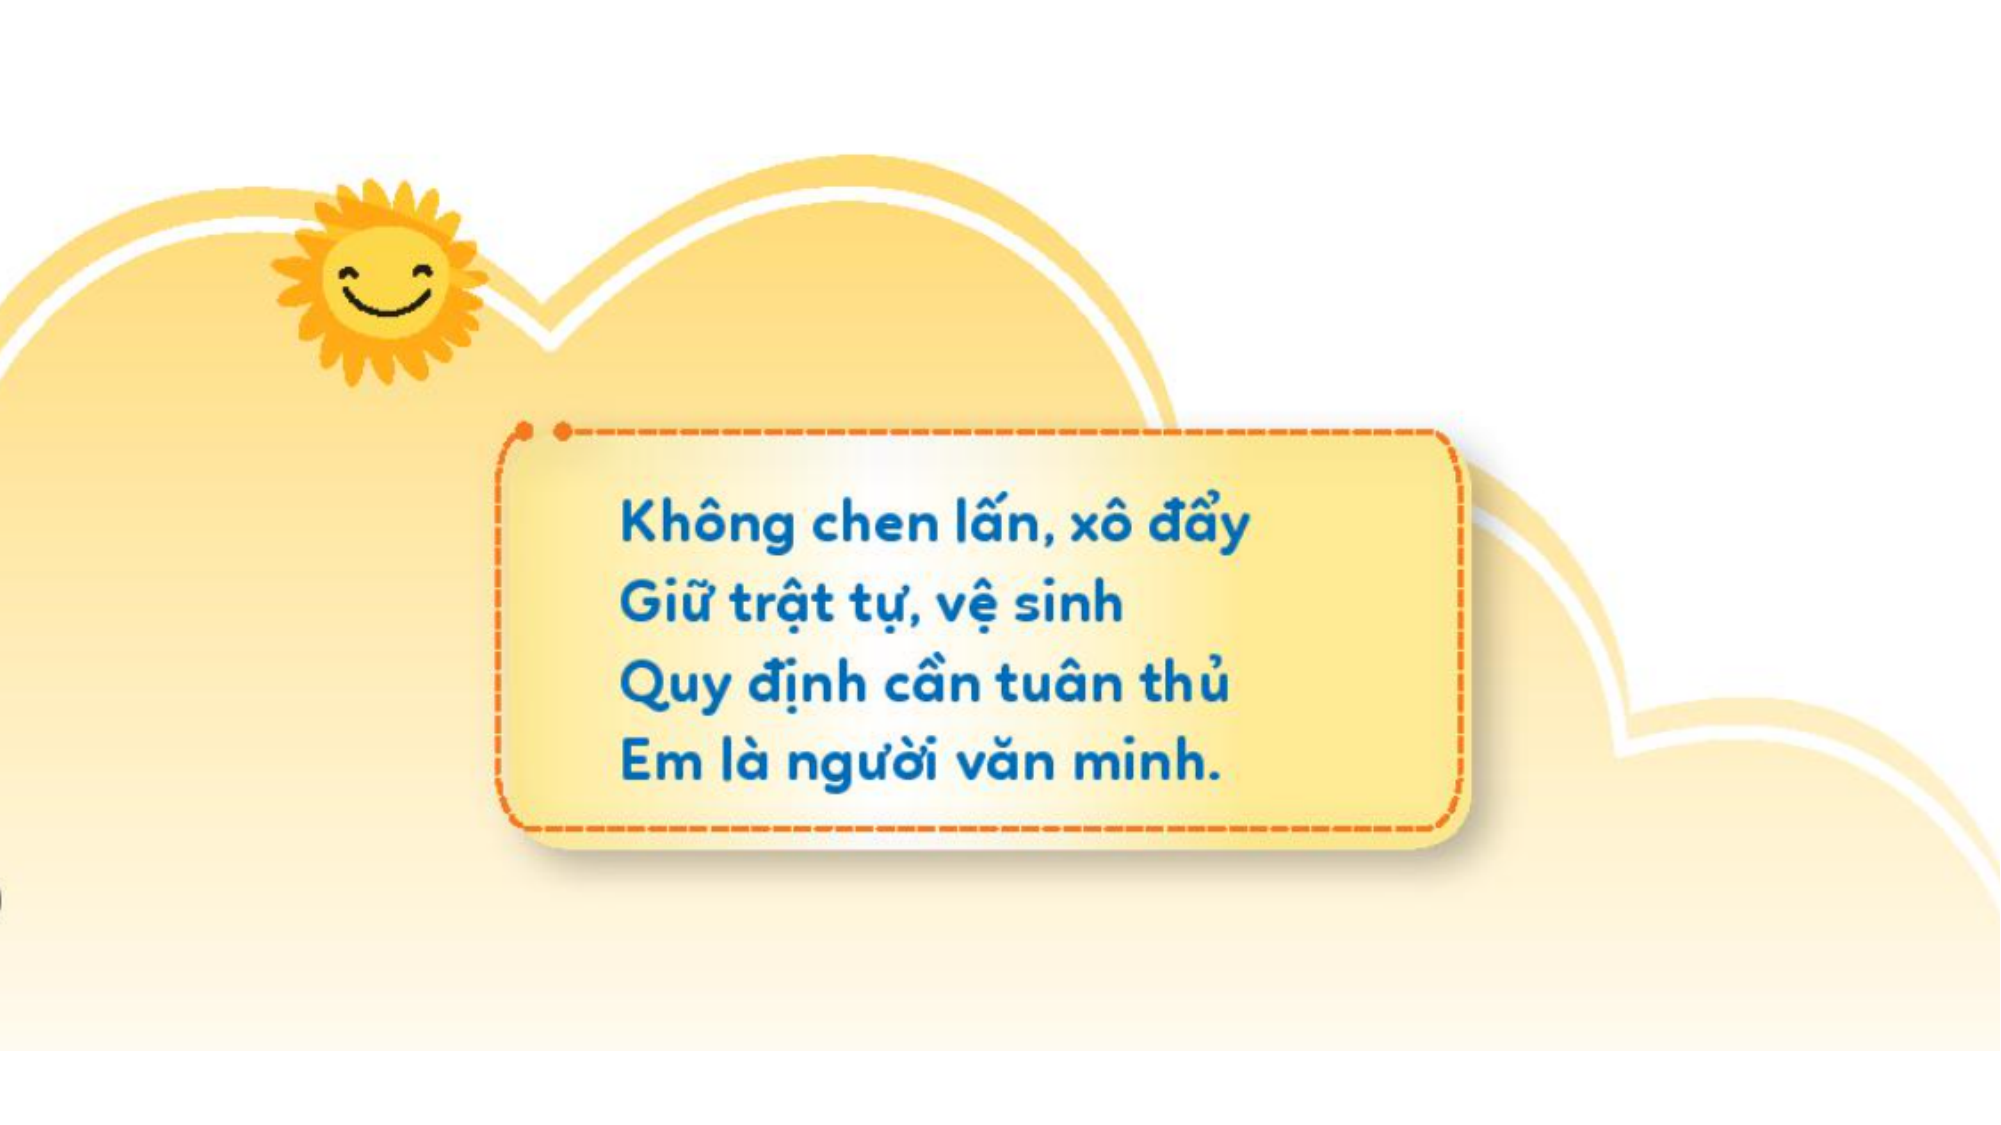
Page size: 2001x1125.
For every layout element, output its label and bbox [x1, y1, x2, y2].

picture [0, 73, 2000, 1051]
